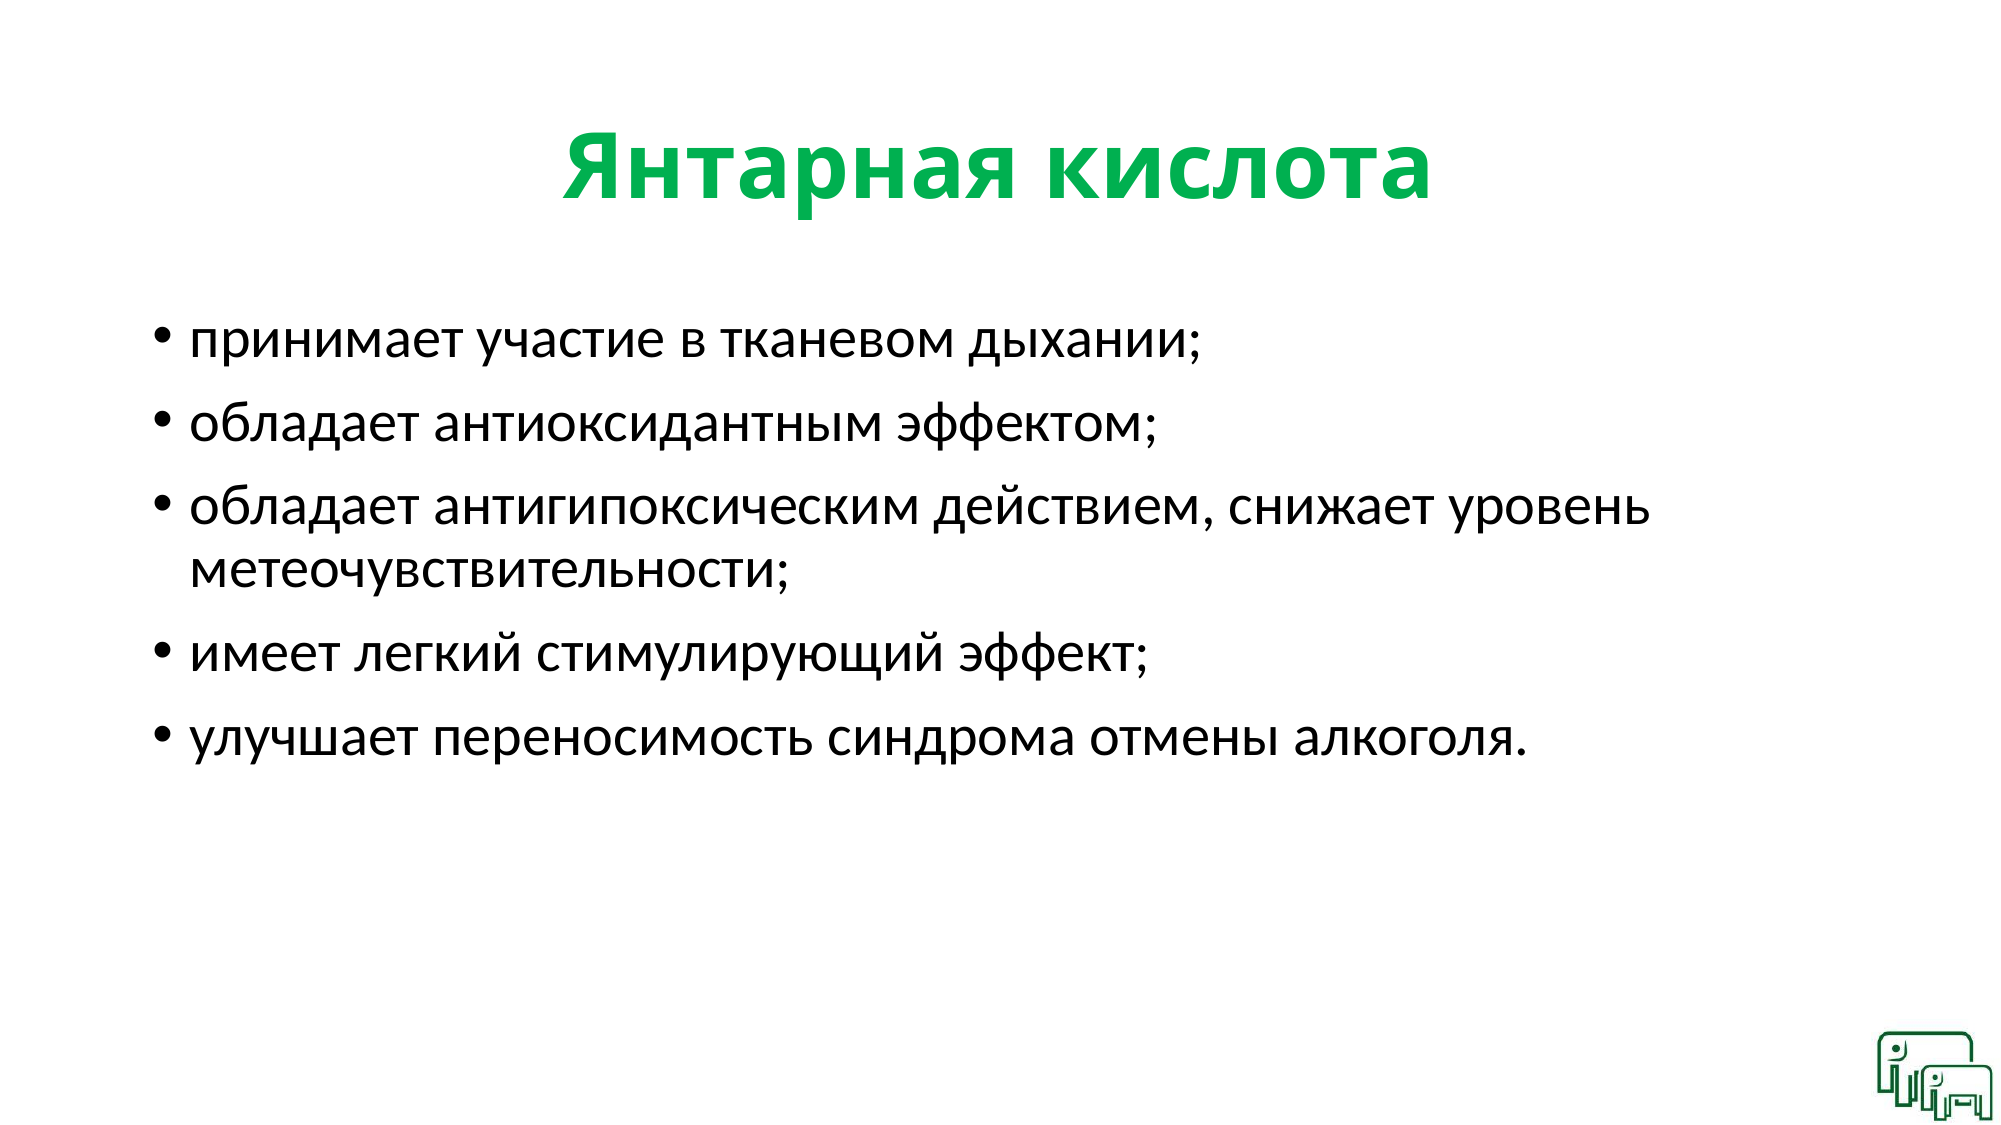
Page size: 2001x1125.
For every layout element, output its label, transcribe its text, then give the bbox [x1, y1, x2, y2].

title Янтарная кислота [137, 59, 1863, 278]
list принимает участие в тканевом дыхании; обладает антиоксидантным эффектом; обладает антигипоксическим действием, снижает уровень метеочувствительности; имеет легкий стимулирующий эффект; улучшает переносимость синдрома отмены алкоголя. [137, 299, 1863, 1014]
picture [1871, 1019, 2000, 1125]
